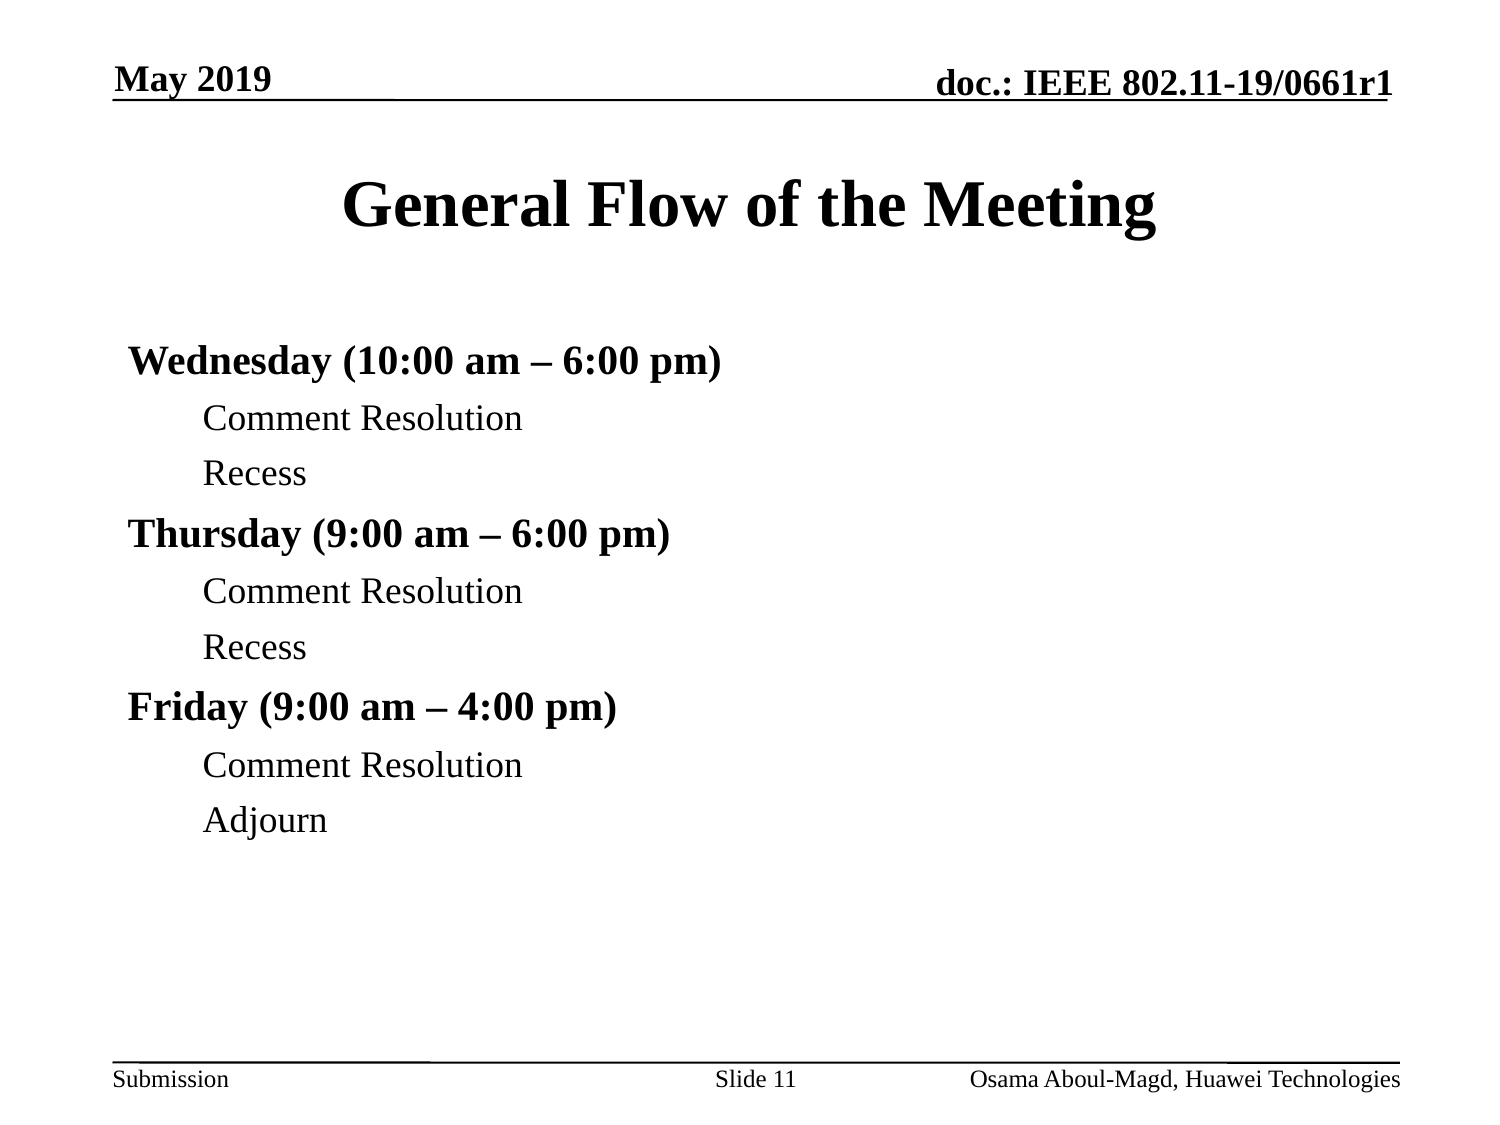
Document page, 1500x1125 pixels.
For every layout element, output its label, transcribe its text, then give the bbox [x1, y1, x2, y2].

footer Osama Aboul-Magd, Huawei Technologies [878, 1061, 1402, 1093]
slide_number Slide 11 [712, 1061, 800, 1123]
list Wednesday (10:00 am – 6:00 pm) Comment Resolution Recess Thursday (9:00 am – 6:00 pm) Comment Resolution Recess Friday (9:00 am – 4:00 pm) Comment Resolution Adjourn [112, 324, 1388, 1000]
title General Flow of the Meeting [112, 112, 1388, 288]
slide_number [114, 54, 423, 100]
